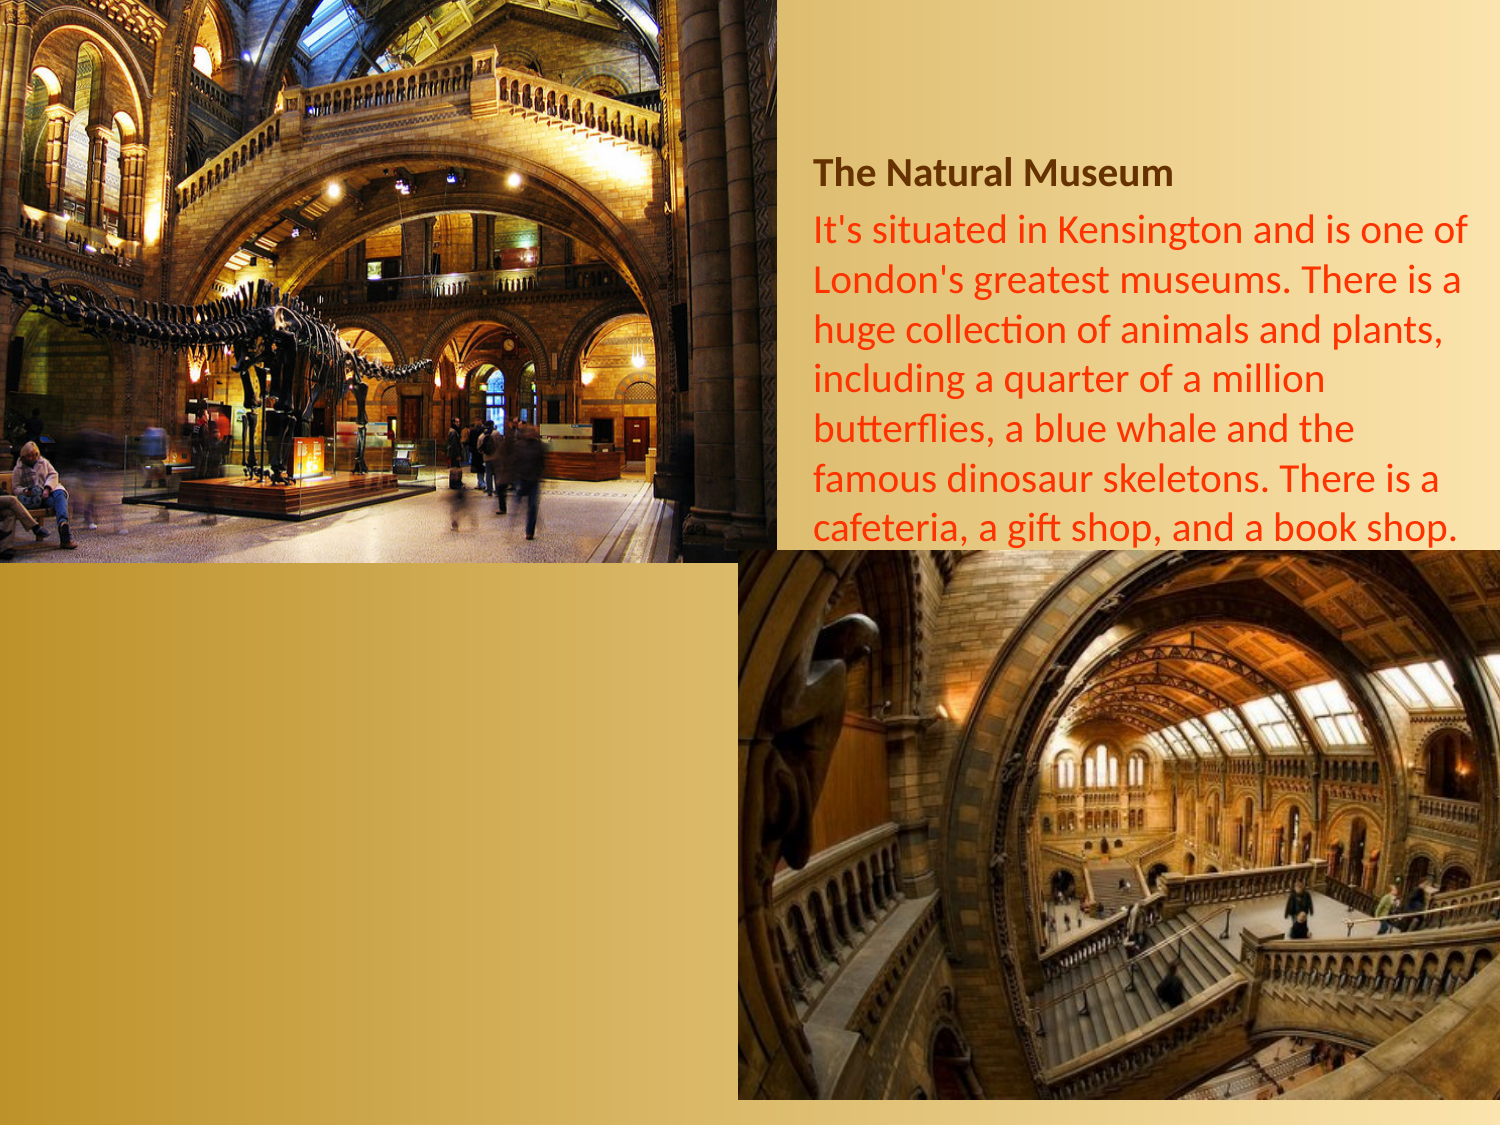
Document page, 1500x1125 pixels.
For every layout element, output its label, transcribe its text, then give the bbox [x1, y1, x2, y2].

picture [0, 0, 1500, 1100]
list The Natural Museum It's situated in Kensington and is one of London's greatest museums. There is a huge collection of animals and plants, including a quarter of a million butterflies, a blue whale and the famous dinosaur skeletons. There is a cafeteria, a gift shop, and a book shop. [781, 137, 1500, 548]
